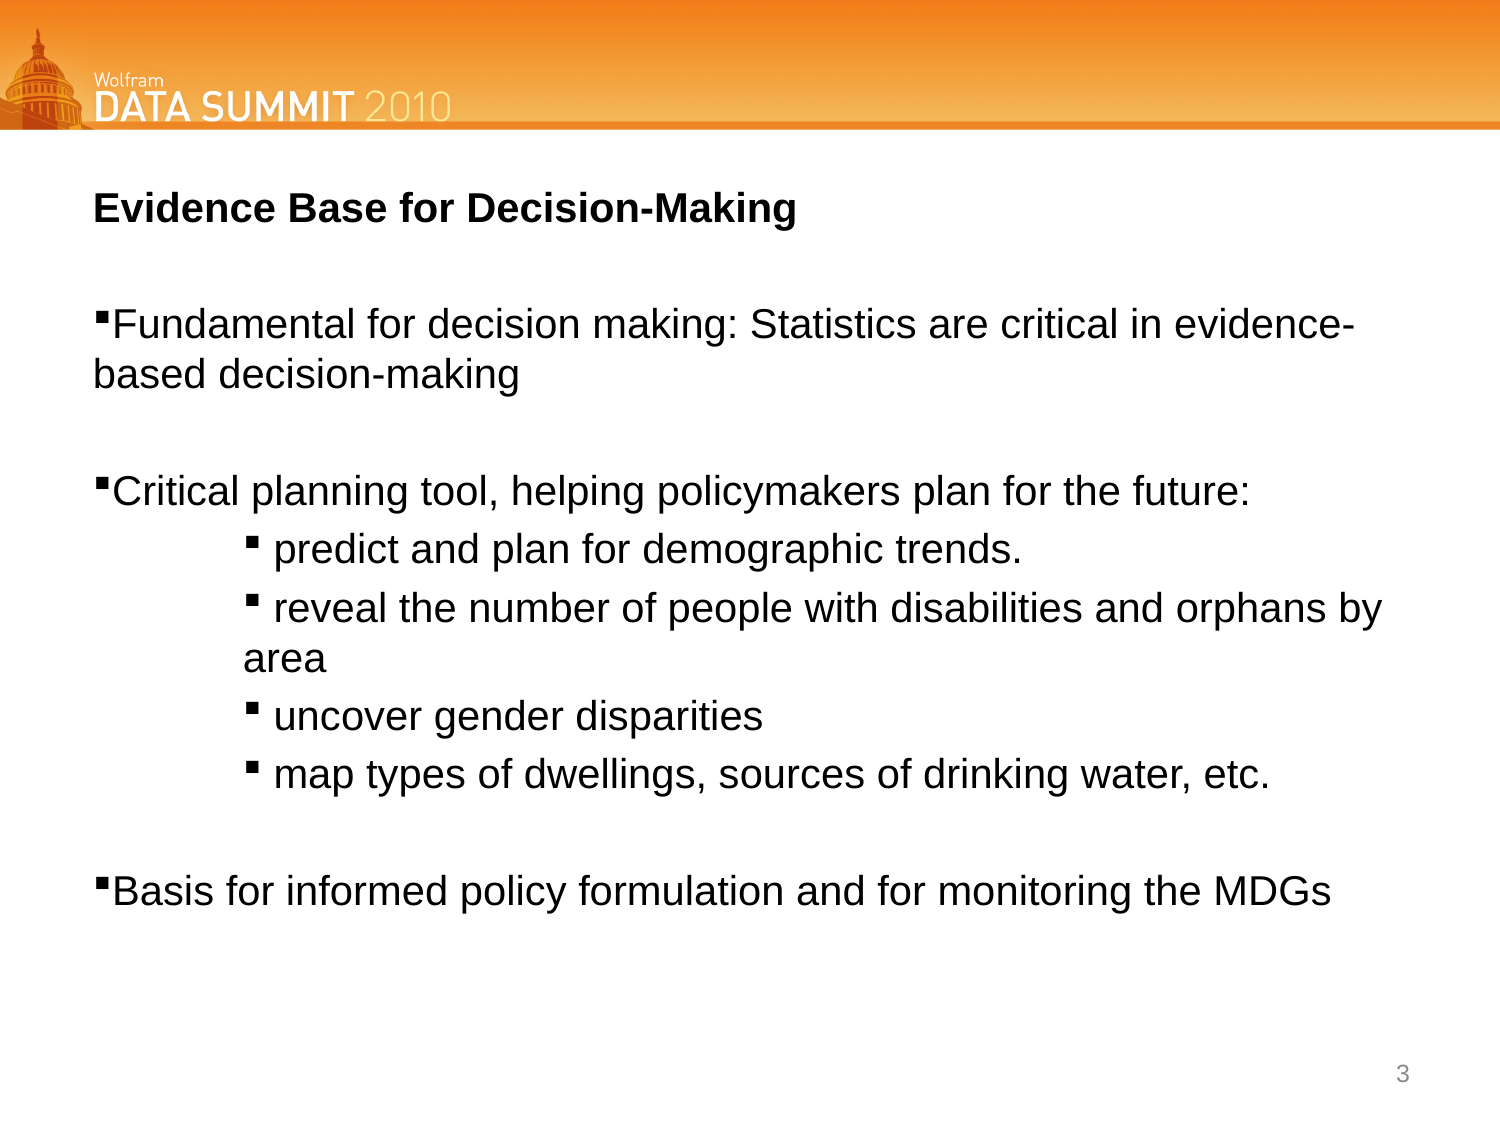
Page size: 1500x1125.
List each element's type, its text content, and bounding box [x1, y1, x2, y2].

picture [0, 0, 1500, 155]
subtitle Evidence Base for Decision-Making Fundamental for decision making: Statistics are critical in evidence-based decision-making Critical planning tool, helping policymakers plan for the future: predict and plan for demographic trends. reveal the number of people with disabilities and orphans by area uncover gender disparities map types of dwellings, sources of drinking water, etc. Basis for informed policy formulation and for monitoring the MDGs [77, 172, 1403, 1000]
slide_number 3 [1074, 1042, 1425, 1103]
